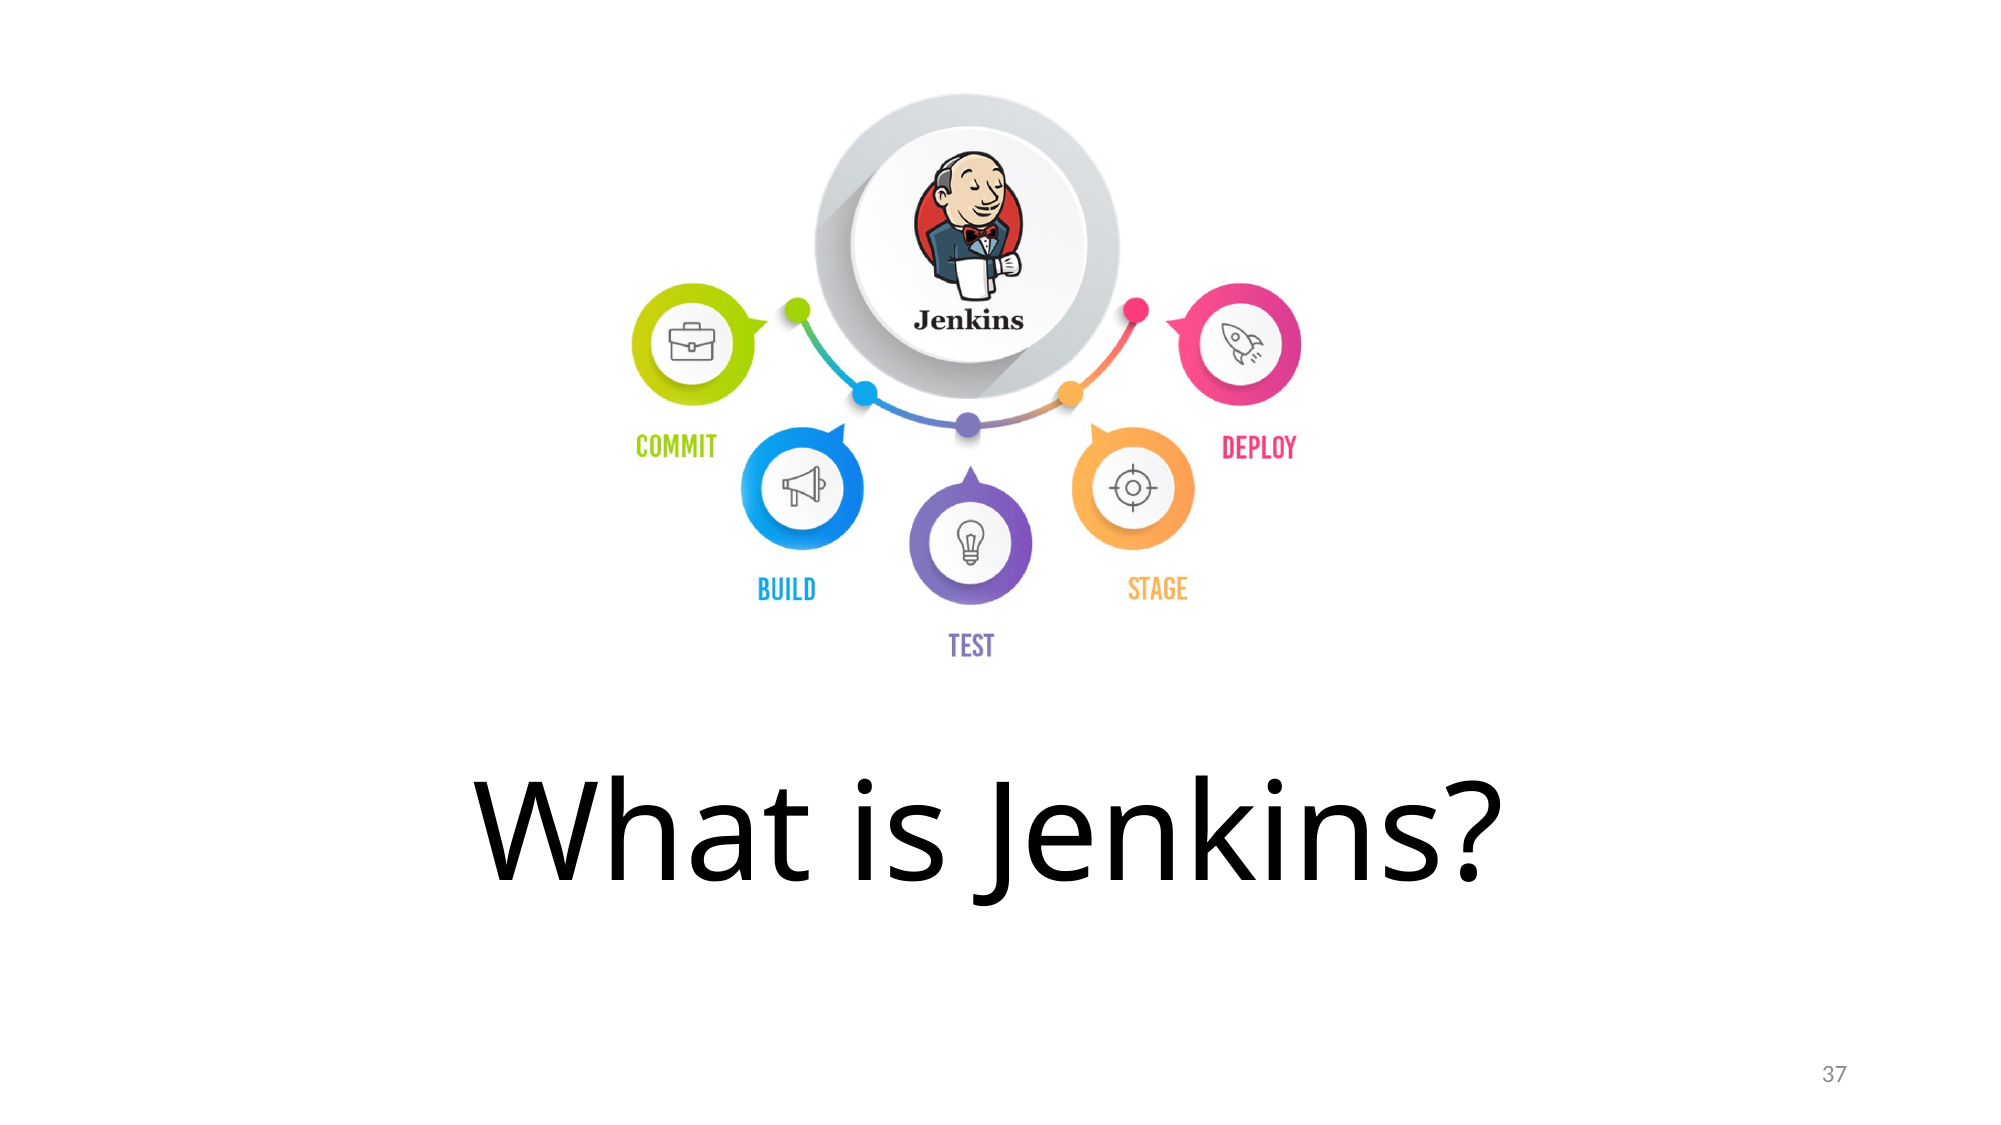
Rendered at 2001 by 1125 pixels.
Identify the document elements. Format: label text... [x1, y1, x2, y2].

picture [568, 85, 1355, 673]
title What is Jenkins? [98, 449, 1878, 918]
slide_number 37 [1412, 1042, 1863, 1103]
